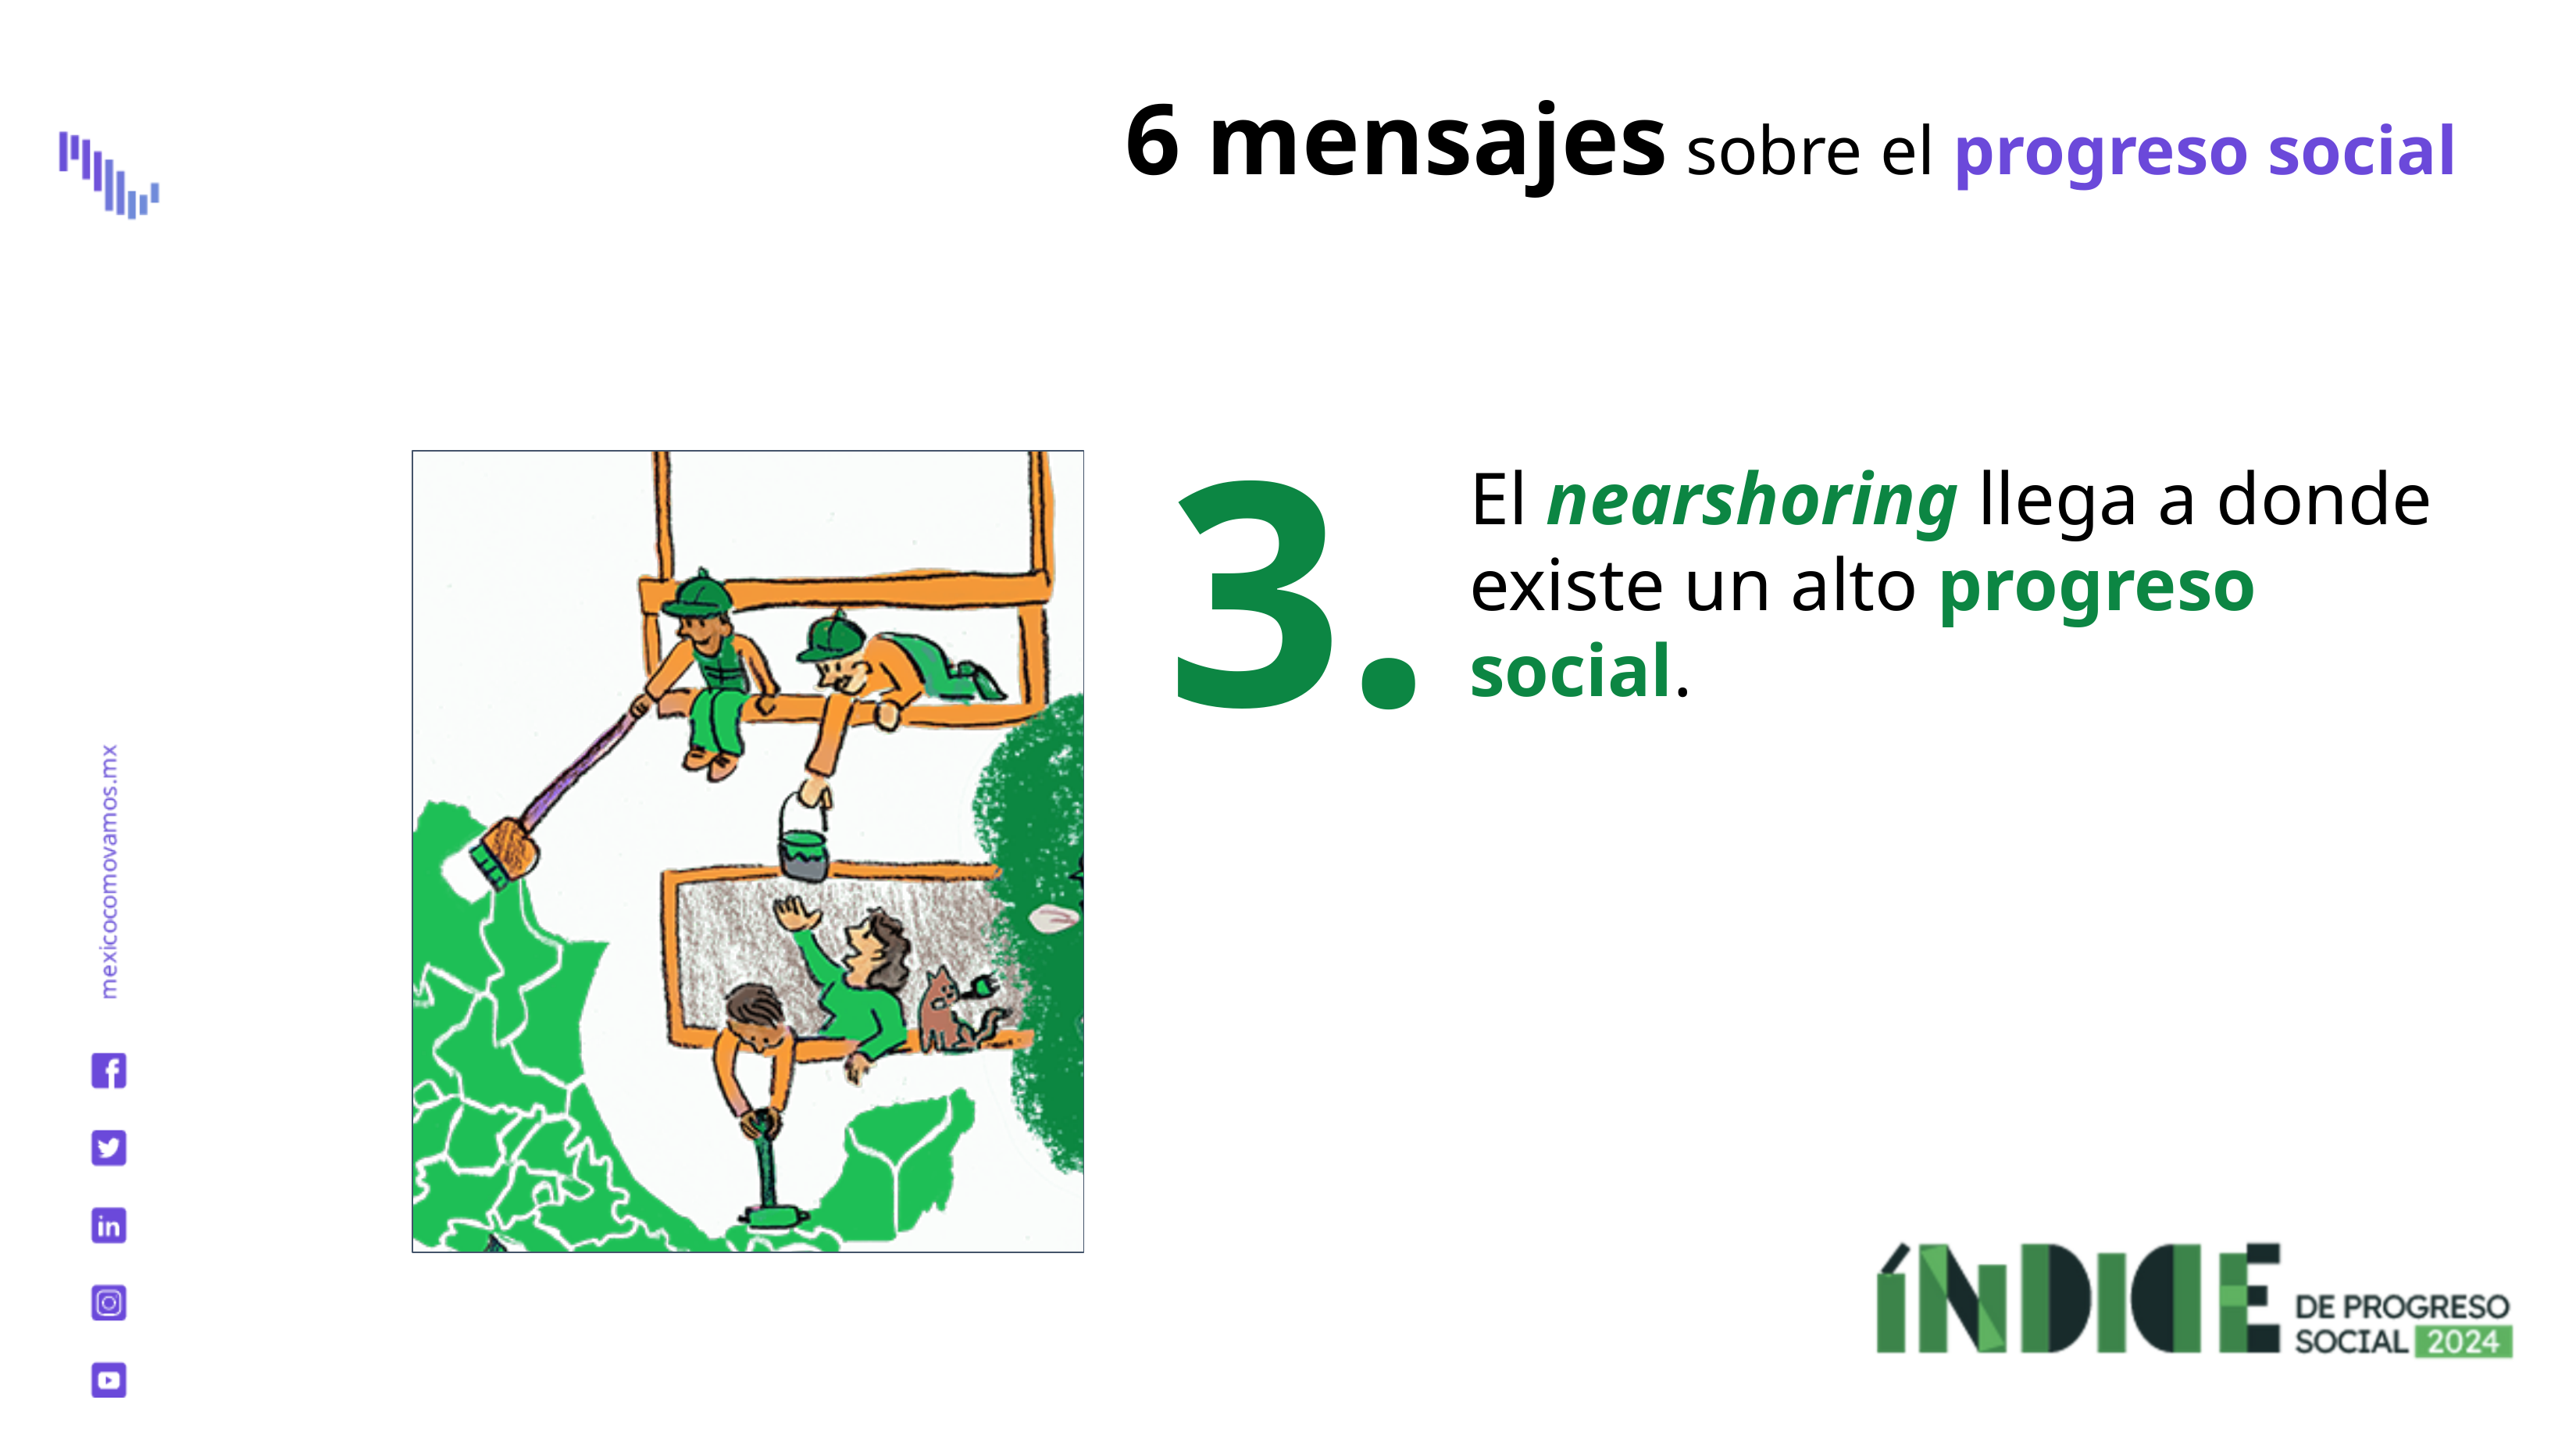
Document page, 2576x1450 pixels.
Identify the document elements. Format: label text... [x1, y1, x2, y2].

picture [412, 451, 1083, 1252]
picture [1856, 1215, 2528, 1412]
text_box 6 mensajes sobre el progreso social [757, 65, 2470, 206]
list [58, 91, 191, 1398]
text_box El nearshoring llega a donde existe un alto progreso social. [1540, 452, 2470, 711]
text_box 3. [1154, 383, 1540, 780]
